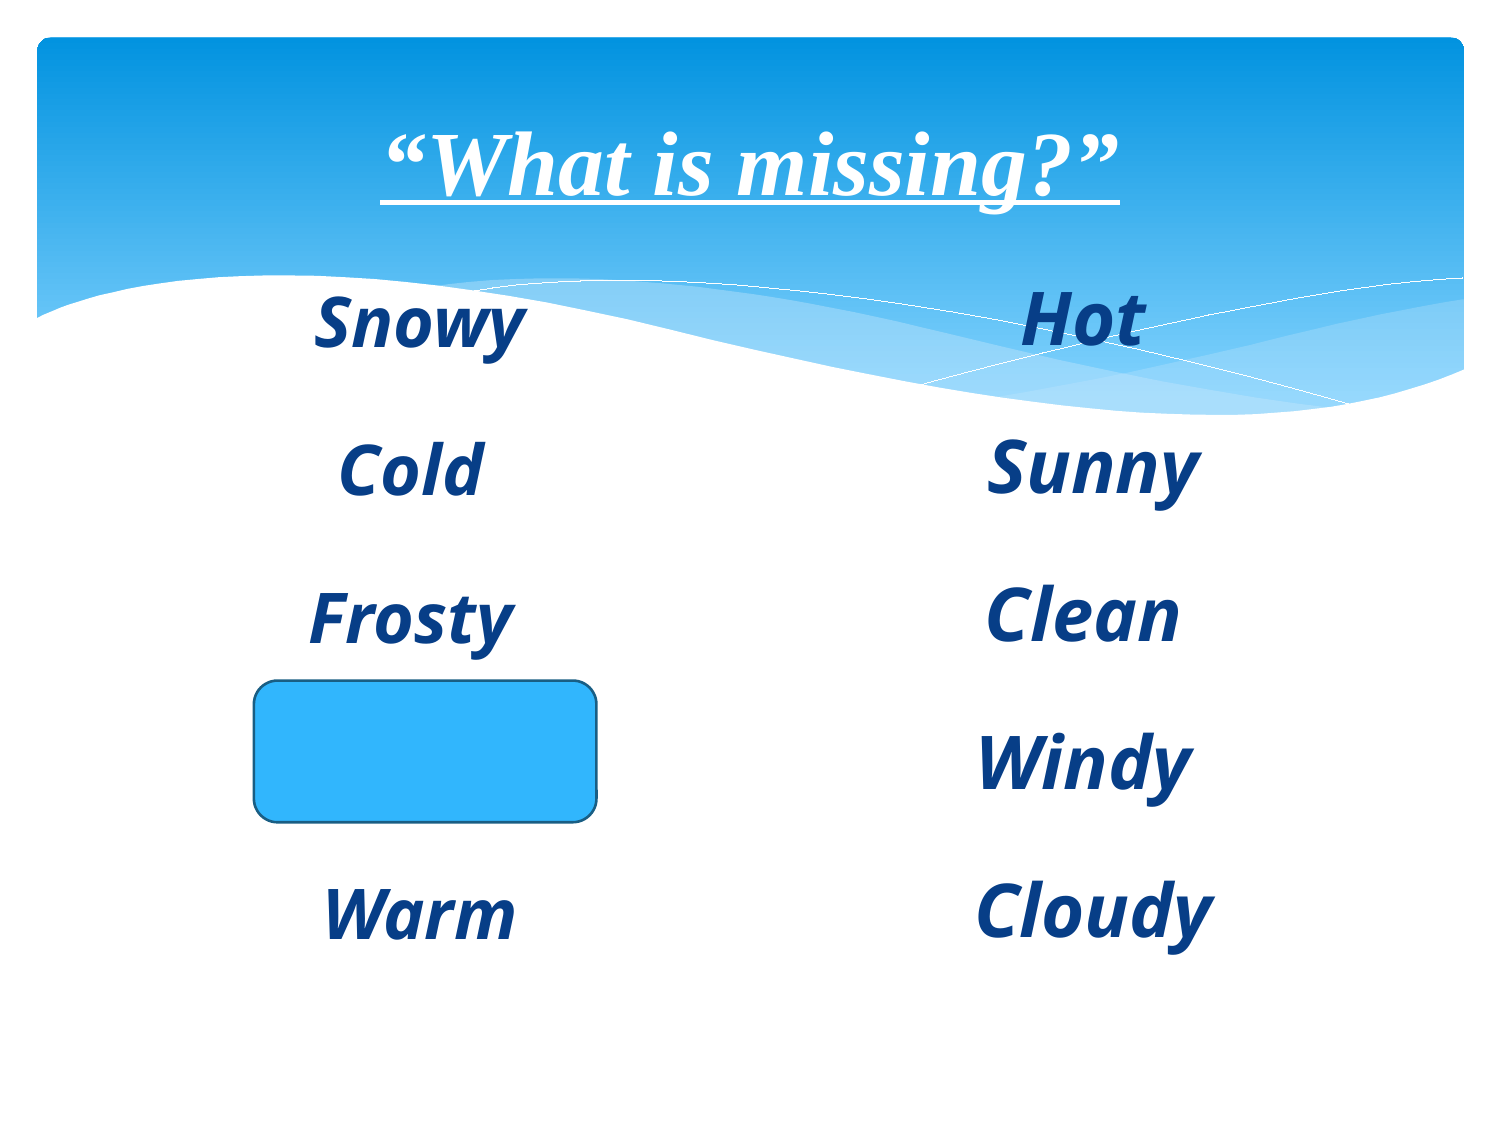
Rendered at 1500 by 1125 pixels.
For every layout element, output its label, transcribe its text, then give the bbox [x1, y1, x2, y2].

title “What is missing?” [75, 55, 1425, 261]
list Snowy Cold Frosty Rainy Warm [88, 219, 751, 963]
list Hot Sunny Clean Windy Cloudy [761, 219, 1425, 963]
text_box [252, 679, 598, 824]
